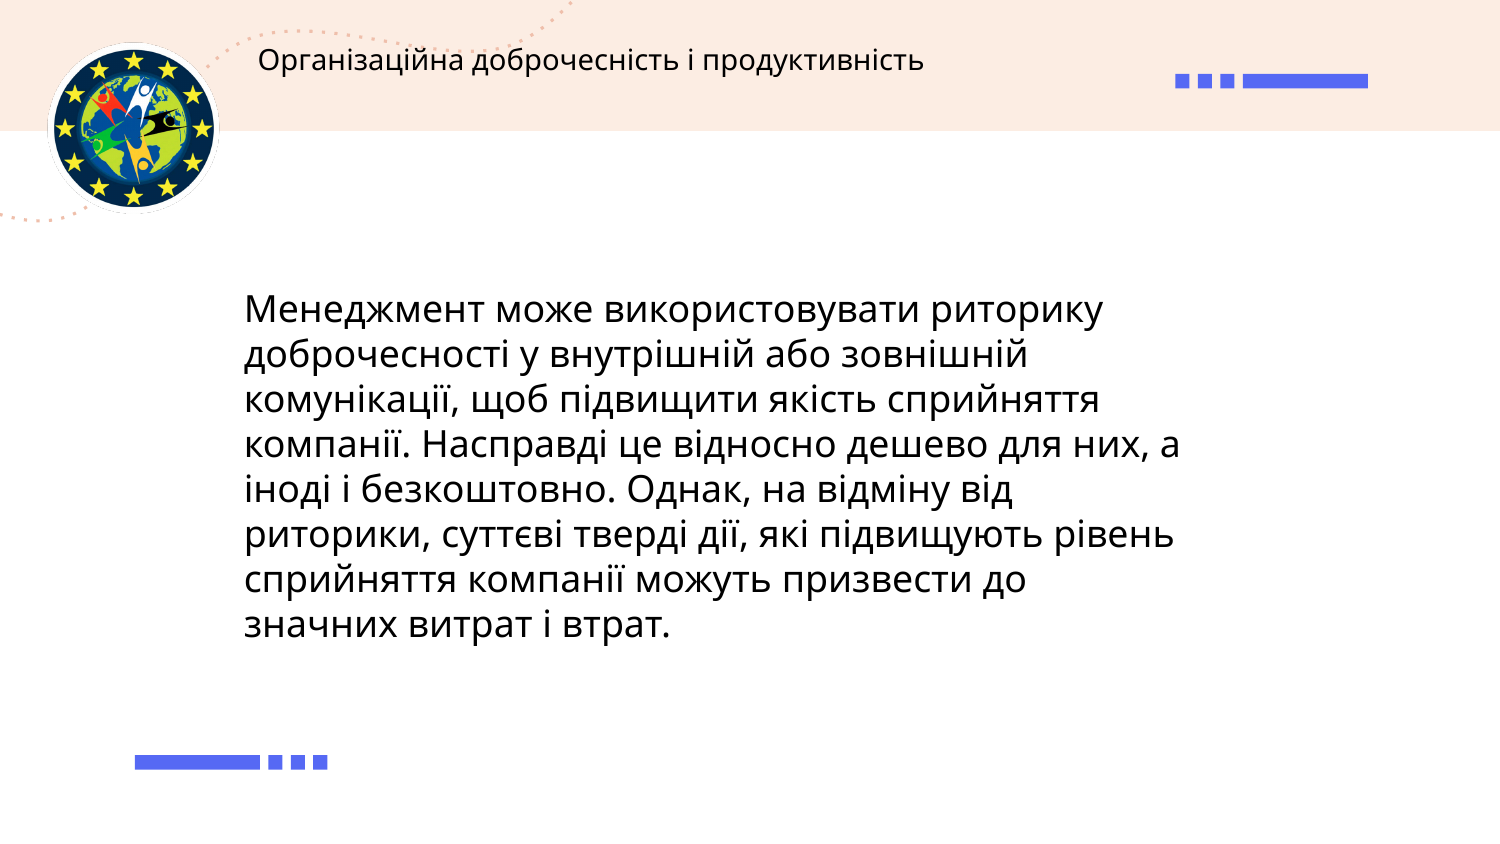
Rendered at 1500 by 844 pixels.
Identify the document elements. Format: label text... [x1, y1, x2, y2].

text_box Менеджмент може використовувати риторику доброчесності у внутрішній або зовнішній комунікації, щоб підвищити якість сприйняття компанії. Насправді це відносно дешево для них, а іноді і безкоштовно. Однак, на відміну від риторики, суттєві тверді дії, які підвищують рівень сприйняття компанії можуть призвести до значних витрат і втрат. [229, 277, 1202, 653]
text_box Організаційна доброчесність і продуктивність [313, 34, 1257, 128]
picture [0, 0, 309, 298]
